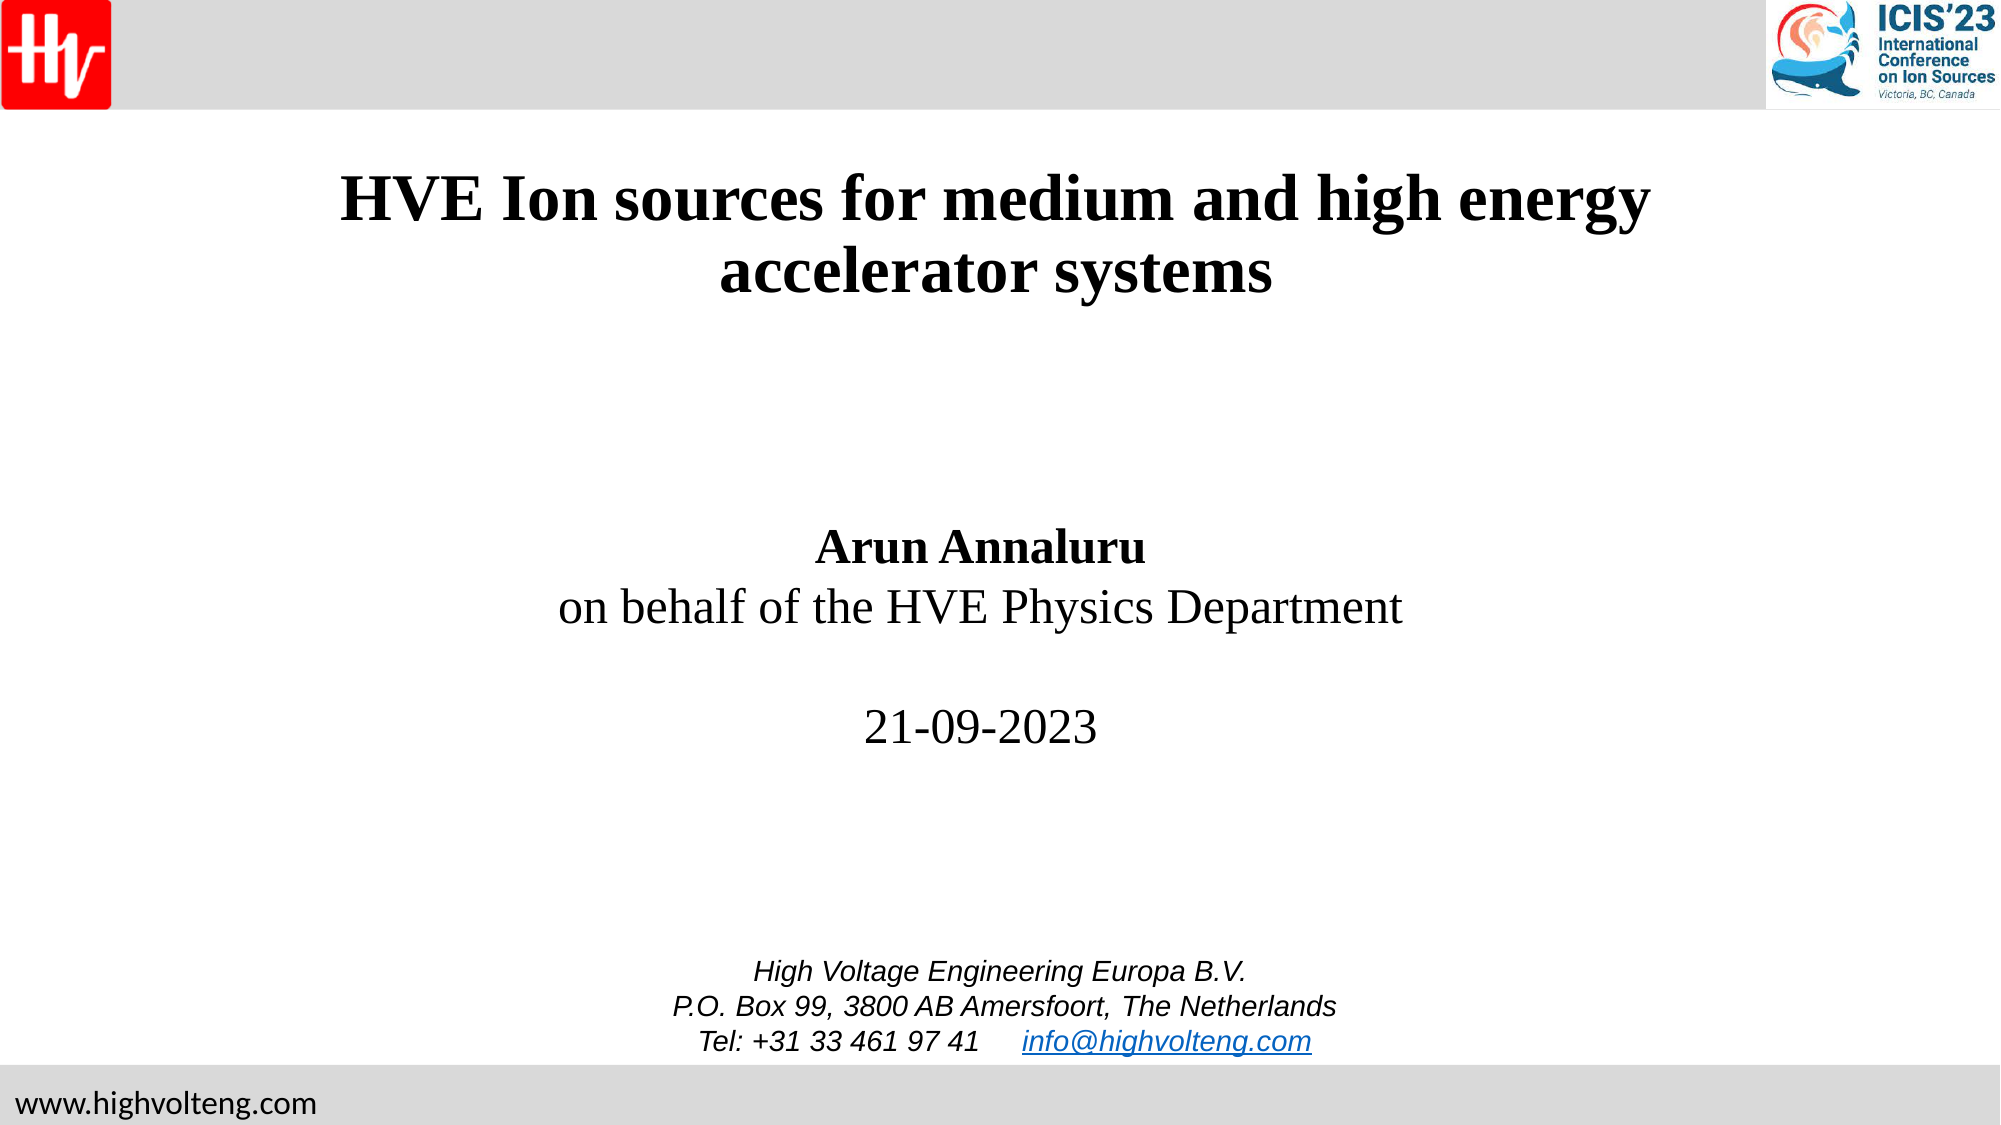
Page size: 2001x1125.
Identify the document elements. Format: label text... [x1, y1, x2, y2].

title HVE Ion sources for medium and high energy accelerator systems [323, 155, 1670, 340]
picture [1766, 0, 2000, 109]
text_box Arun Annaluru on behalf of the HVE Physics Department 21-09-2023 [524, 505, 1438, 761]
picture [0, 0, 112, 110]
